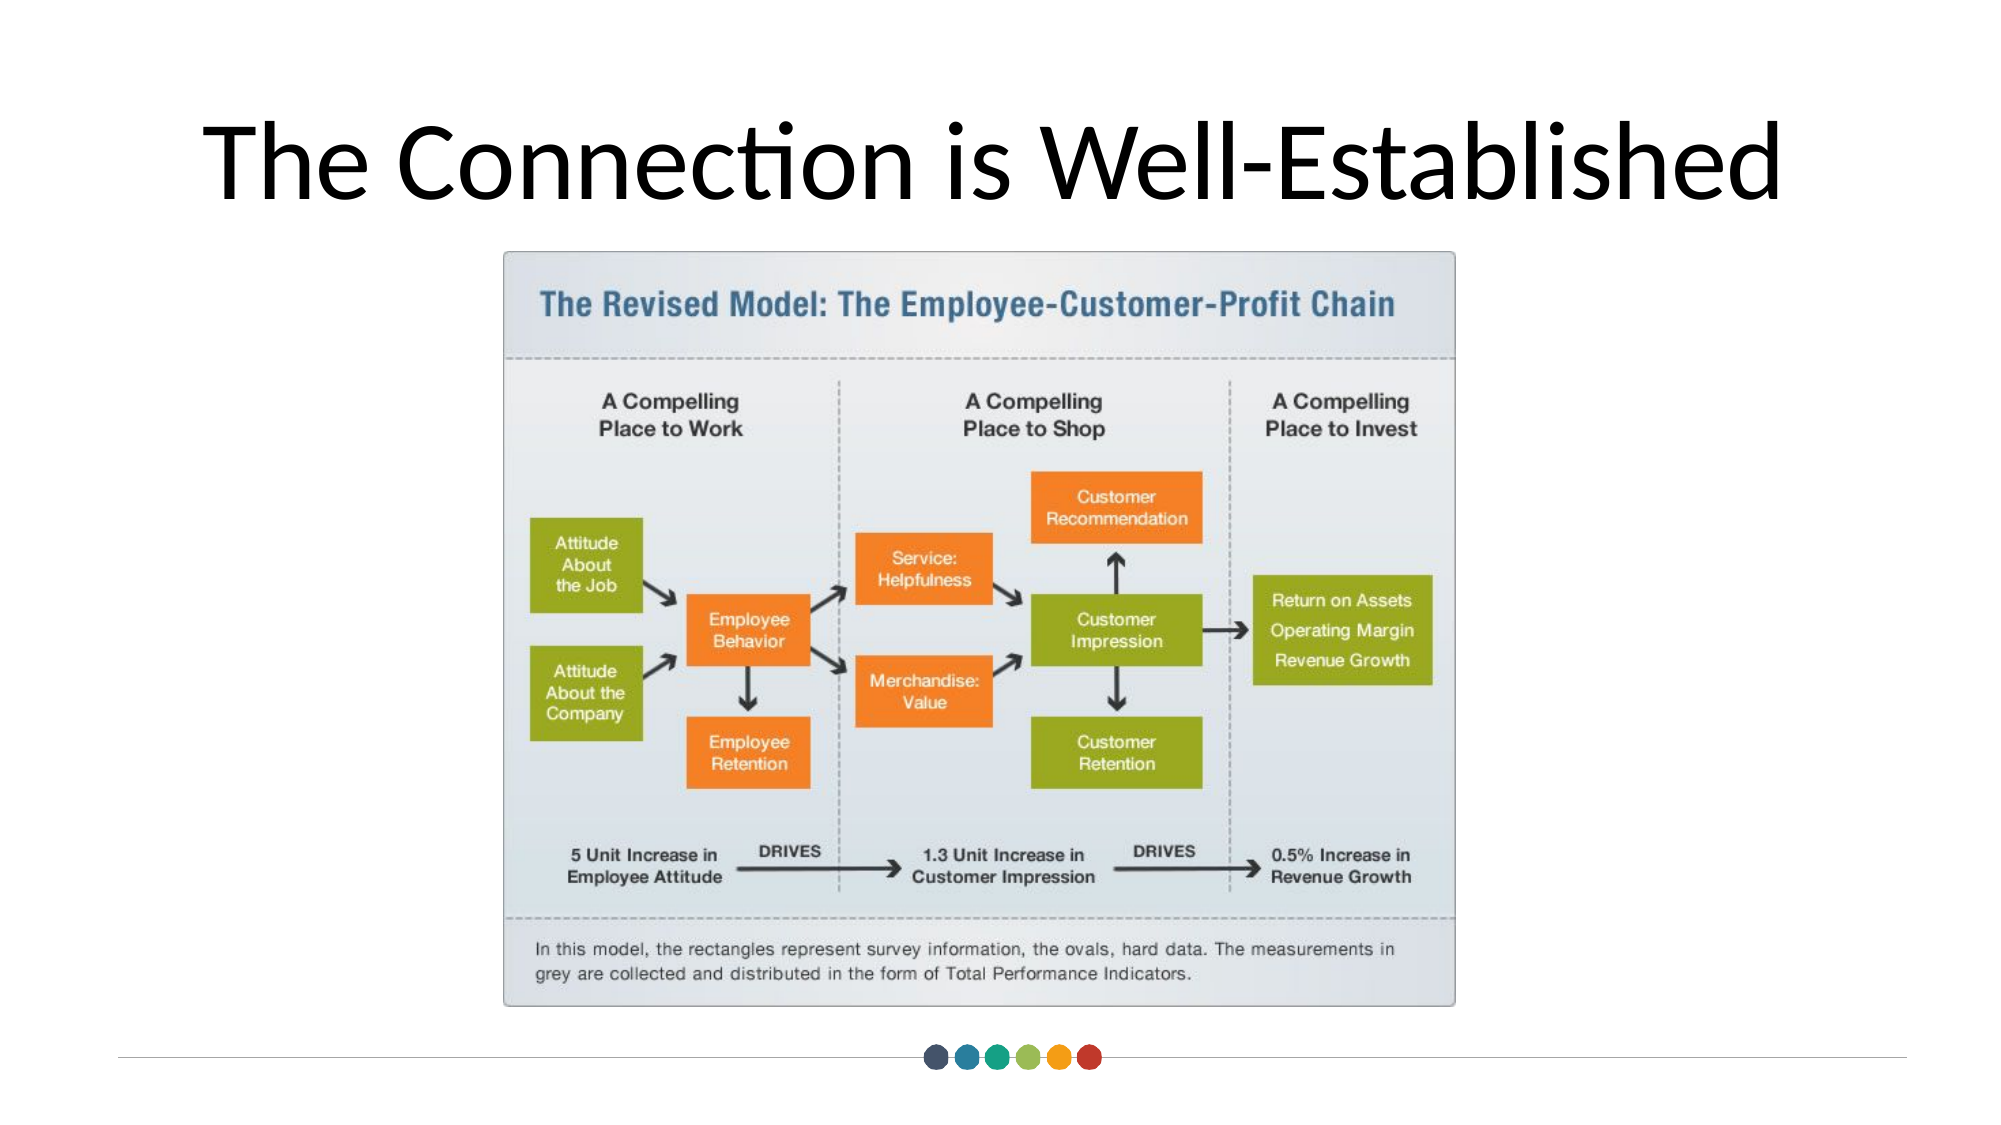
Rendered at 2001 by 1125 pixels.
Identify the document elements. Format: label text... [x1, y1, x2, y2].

picture [503, 251, 1456, 1007]
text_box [118, 1044, 1908, 1071]
title The Connection is Well-Established [200, 85, 1800, 275]
